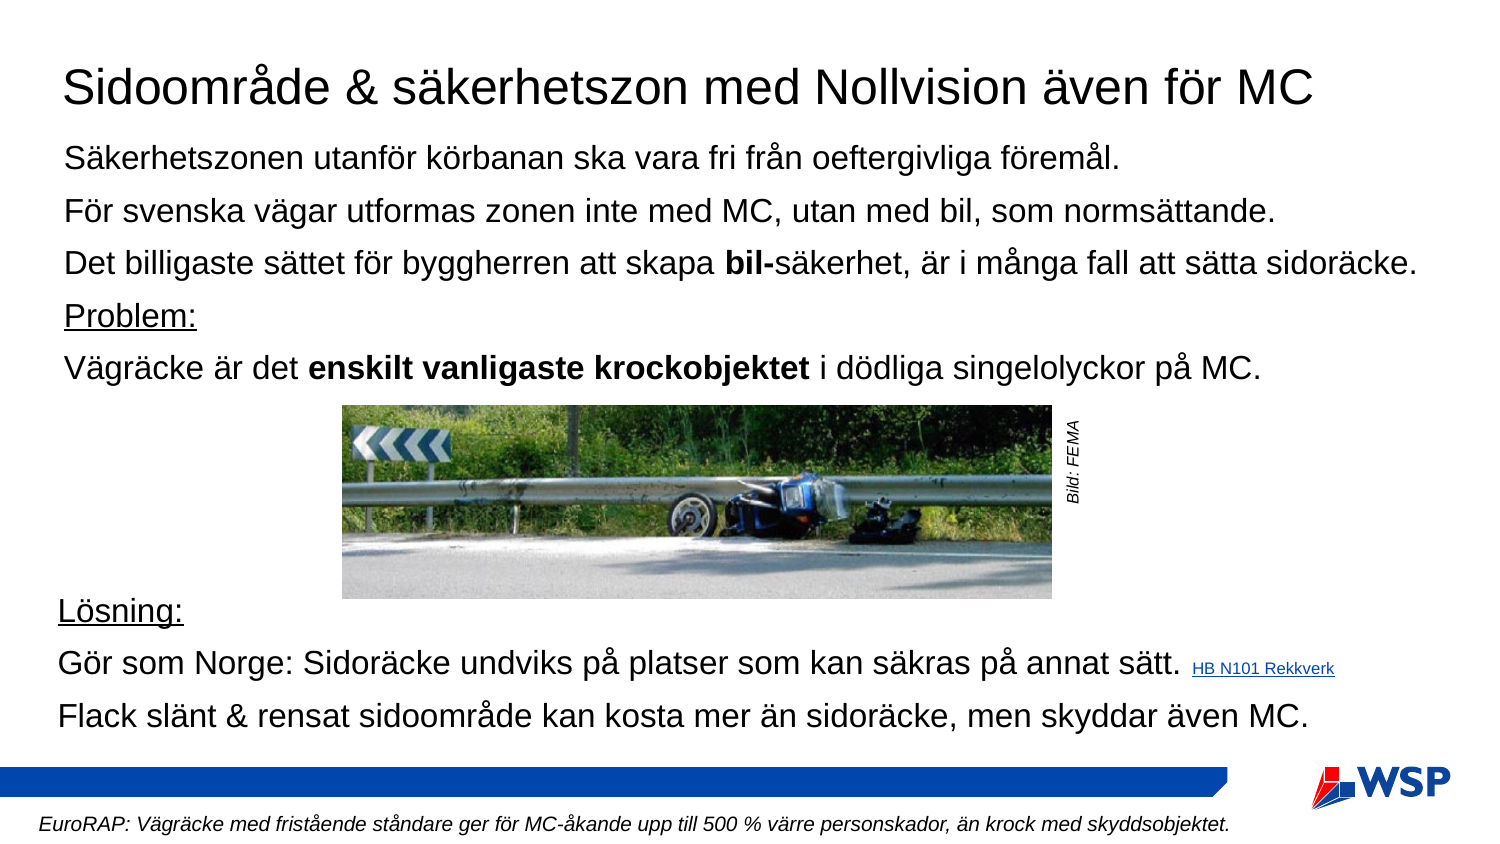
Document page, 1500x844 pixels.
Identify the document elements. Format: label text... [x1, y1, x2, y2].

title Sidoområde & säkerhetszon med Nollvision även för MC [47, 47, 1464, 127]
list Säkerhetszonen utanför körbanan ska vara fri från oeftergivliga föremål. För svenska vägar utformas zonen inte med MC, utan med bil, som normsättande. Det billigaste sättet för byggherren att skapa bil-säkerhet, är i många fall att sätta sidoräcke. Problem: Vägräcke är det enskilt vanligaste krockobjektet i dödliga singelolyckor på MC. [50, 129, 1464, 393]
text_box Bild: FEMA [1054, 405, 1090, 599]
picture [342, 405, 1052, 599]
list EuroRAP: Vägräcke med fristående ståndare ger för MC-åkande upp till 500 % värre personskador, än krock med skyddsobjektet. [25, 804, 1391, 842]
list Lösning: Gör som Norge: Sidoräcke undviks på platser som kan säkras på annat sätt. HB N101 Rekkverk Flack slänt & rensat sidoområde kan kosta mer än sidoräcke, men skyddar även MC. [43, 582, 1457, 762]
